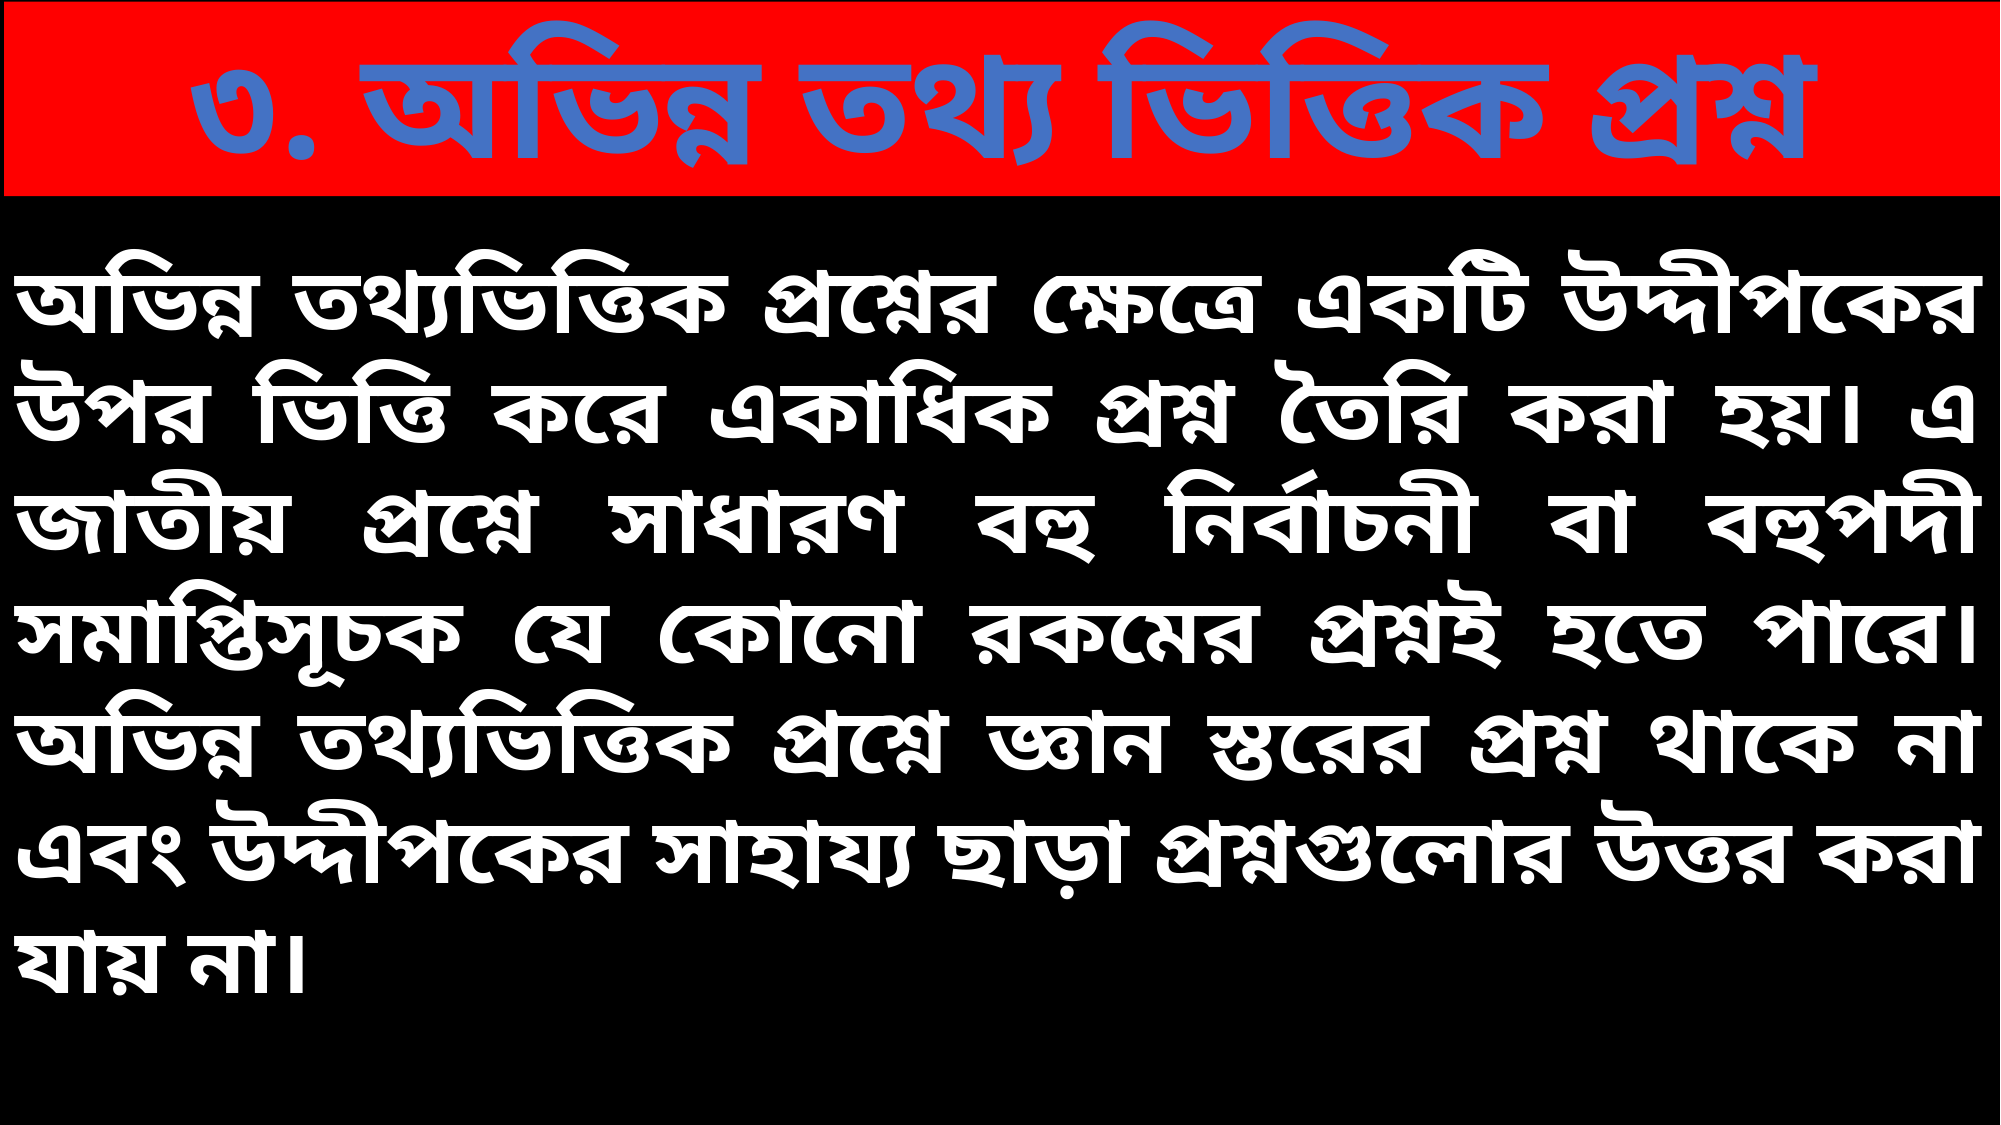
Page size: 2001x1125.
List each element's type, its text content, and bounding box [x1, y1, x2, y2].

text_box অভিন্ন তথ্যভিত্তিক প্রশ্নের ক্ষেত্রে একটি উদ্দীপকের উপর ভিত্তি করে একাধিক প্রশ্ন তৈরি করা হয়। এ জাতীয় প্রশ্নে সাধারণ বহু নির্বাচনী বা বহুপদী সমাপ্তিসূচক যে কোনো রকমের প্রশ্নই হতে পারে। অভিন্ন তথ্যভিত্তিক প্রশ্নে জ্ঞান স্তরের প্রশ্ন থাকে না এবং উদ্দীপকের সাহায্য ছাড়া প্রশ্নগুলোর উত্তর করা যায় না। [0, 234, 1997, 1020]
text_box ৩. অভিন্ন তথ্য ভিত্তিক প্রশ্ন [4, 1, 2000, 197]
